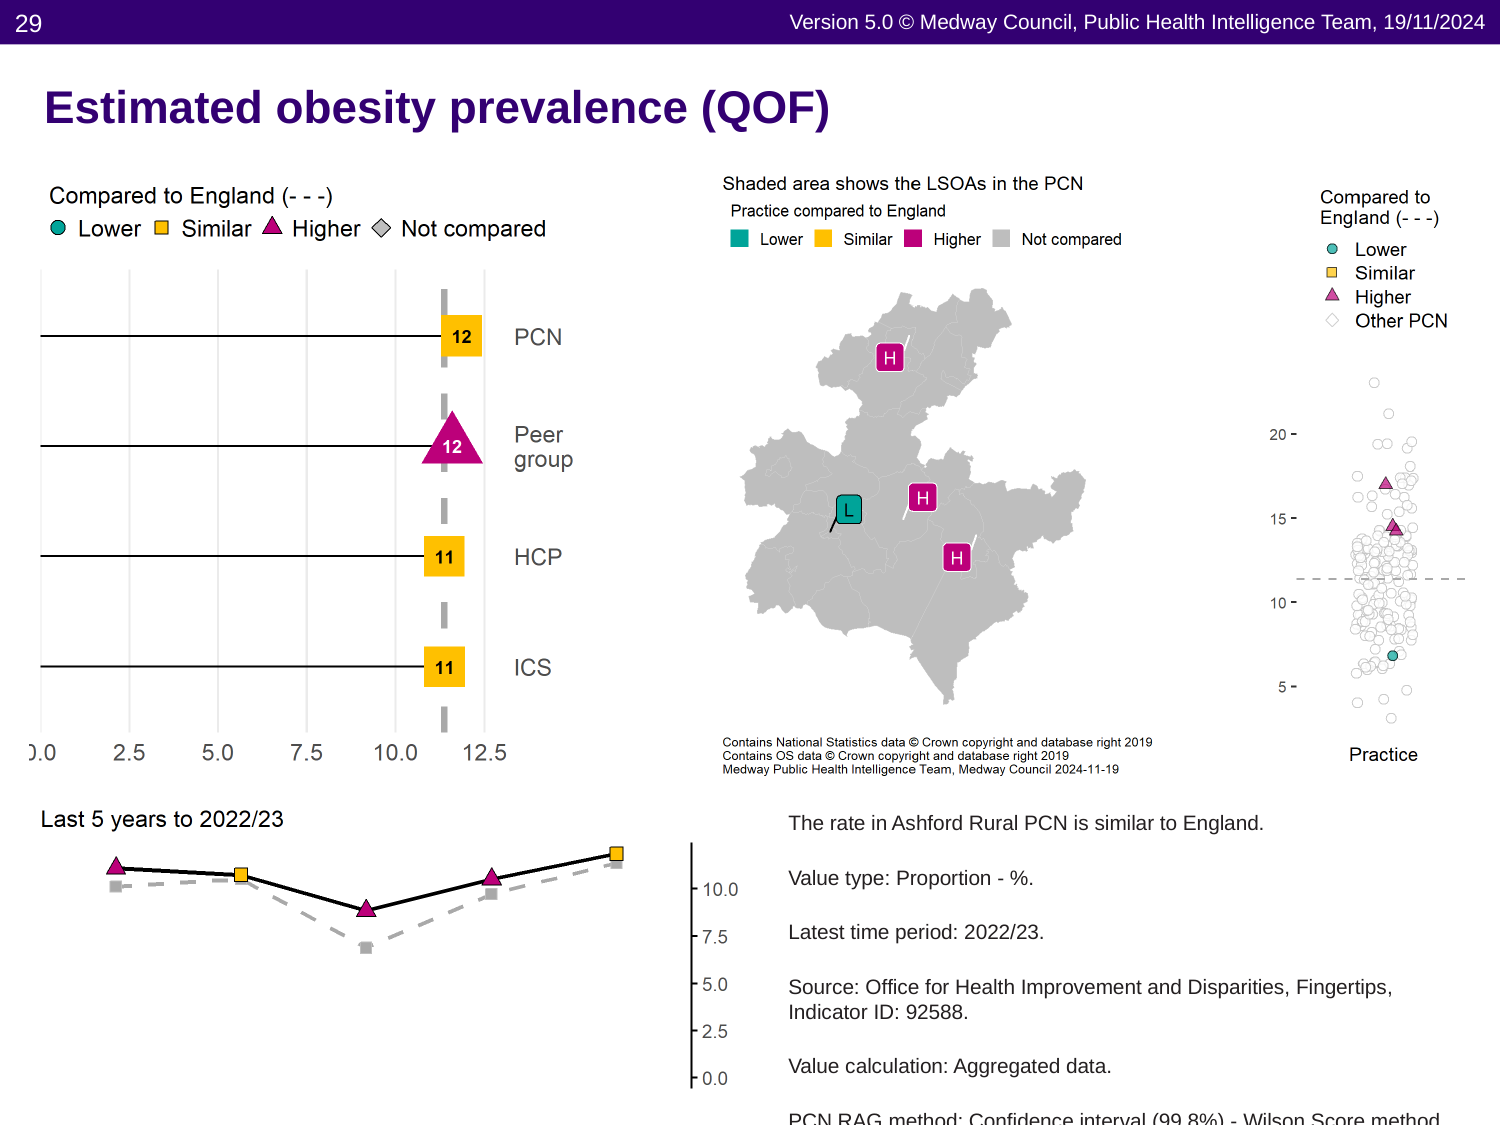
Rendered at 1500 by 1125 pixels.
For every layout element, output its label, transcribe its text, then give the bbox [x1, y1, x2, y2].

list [29, 164, 585, 776]
title Estimated obesity prevalence (QOF) [29, 70, 1471, 138]
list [29, 798, 751, 1107]
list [1233, 164, 1483, 776]
list The rate in Ashford Rural PCN is similar to England. Value type: Proportion - %. Latest time period: 2022/23. Source: Office for Health Improvement and Disparities, Fingertips, Indicator ID: 92588. Value calculation: Aggregated data. PCN RAG method: Confidence interval (99.8%) - Wilson Score method. Small area type: Practice. QOF recorded obesity prevalence is thought to underestimate actual obesity prevalence. [773, 802, 1483, 1106]
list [605, 164, 1221, 776]
list Version 5.0 © Medway Council, Public Health Intelligence Team, 19/11/2024 [419, 0, 1500, 43]
list 29 [0, 0, 95, 95]
